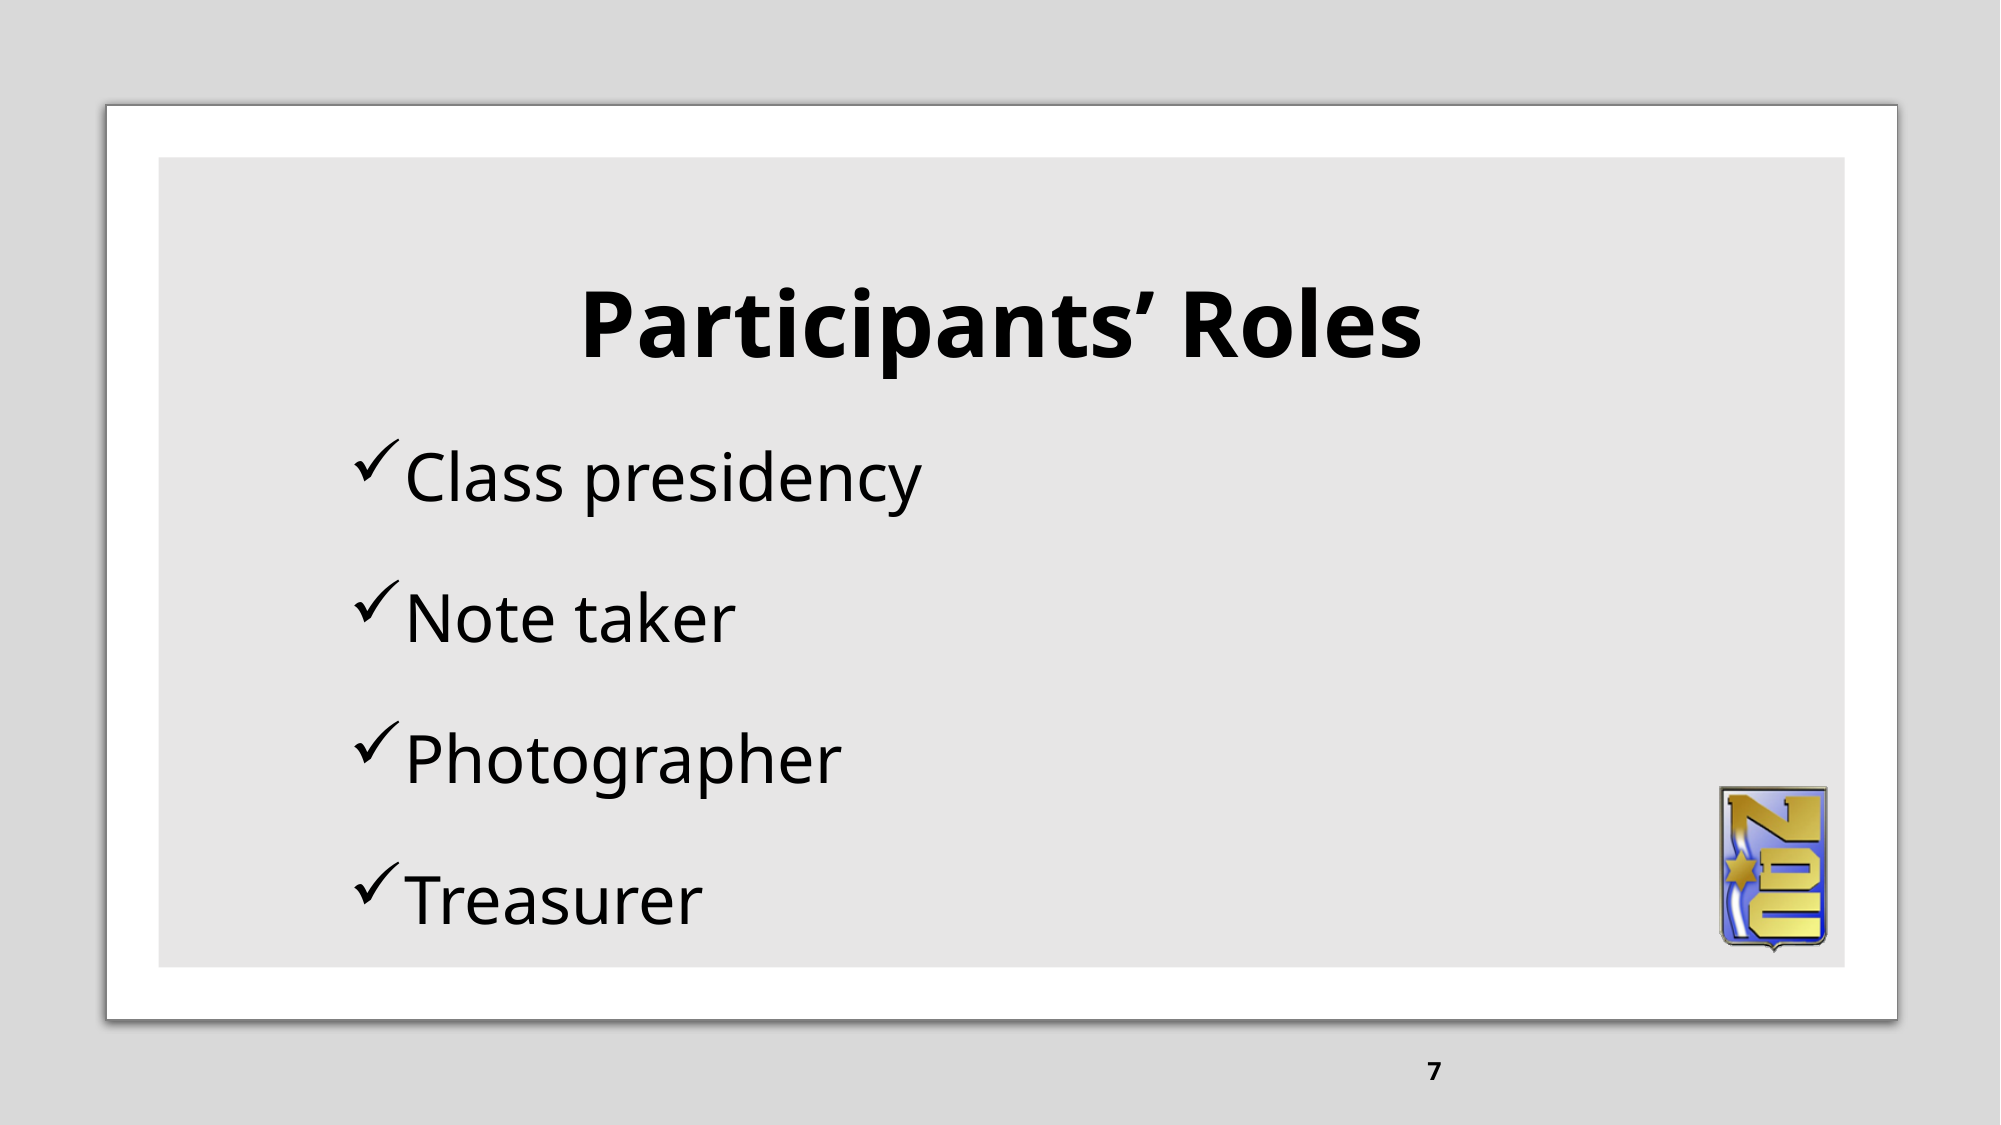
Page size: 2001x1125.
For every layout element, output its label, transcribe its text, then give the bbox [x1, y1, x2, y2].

slide_number 7 [1412, 1042, 1863, 1103]
picture [1717, 783, 1830, 954]
text_box [0, 0, 2000, 1125]
text_box Class presidency Note taker Photographer Treasurer [334, 387, 2000, 1026]
text_box [105, 104, 1898, 1021]
title Participants’ Roles [211, 210, 1793, 446]
text_box [158, 156, 1846, 968]
